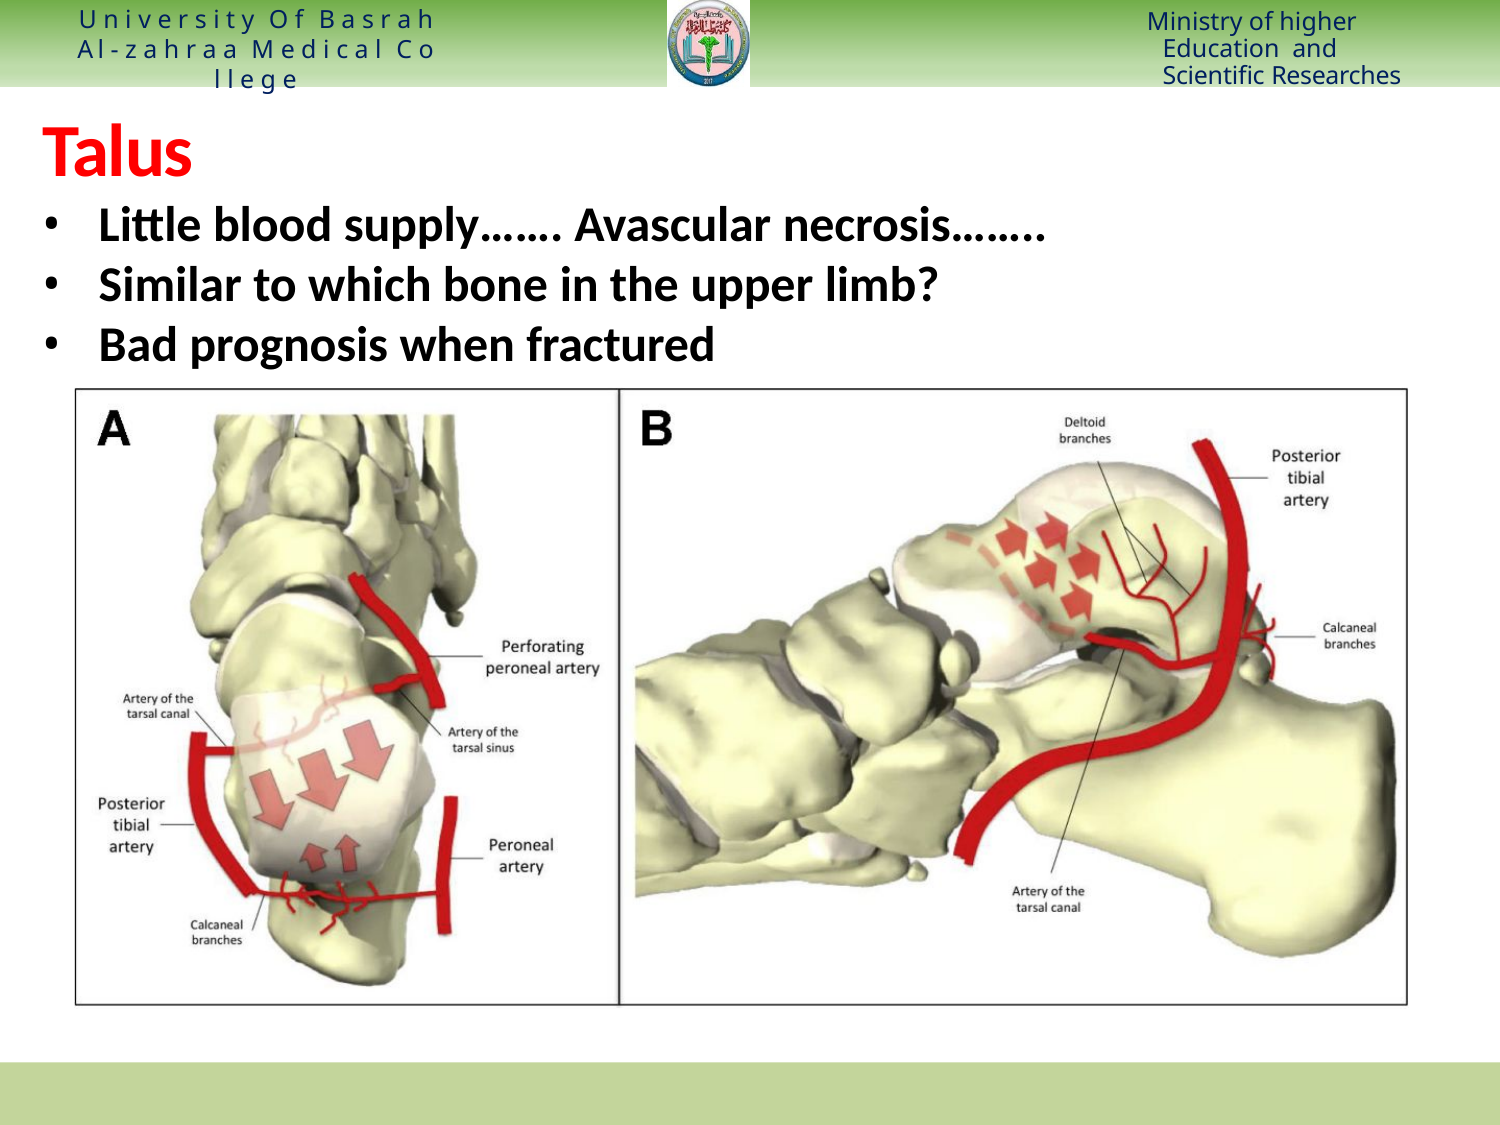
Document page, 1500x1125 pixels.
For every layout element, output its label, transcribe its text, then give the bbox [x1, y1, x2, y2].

picture [0, 0, 1500, 90]
text_box [0, 1062, 1500, 1125]
text_box Talus Little blood supply……. Avascular necrosis…….. Similar to which bone in the upper limb? Bad prognosis when fractured [40, 99, 1413, 372]
picture [74, 387, 1409, 1009]
